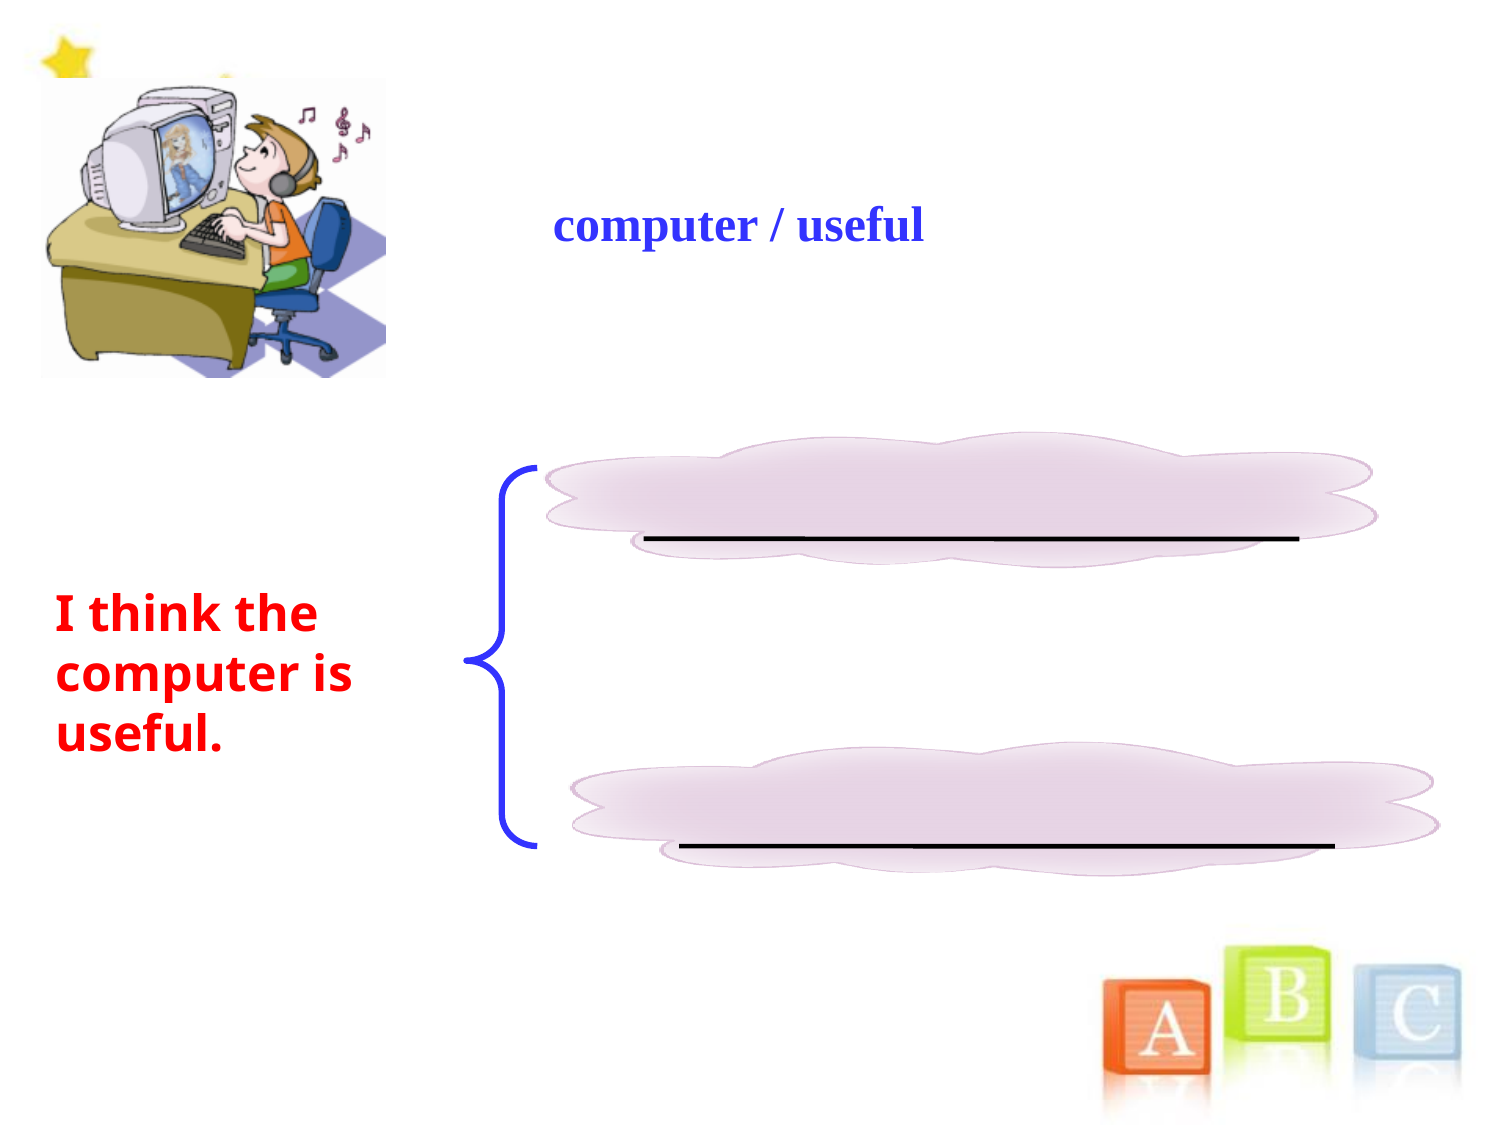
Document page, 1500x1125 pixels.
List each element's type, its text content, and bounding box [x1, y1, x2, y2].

text_box I think the computer is useful. [41, 574, 455, 769]
text_box computer / useful [525, 184, 951, 260]
picture [0, 0, 1500, 1125]
text_box [466, 481, 538, 846]
